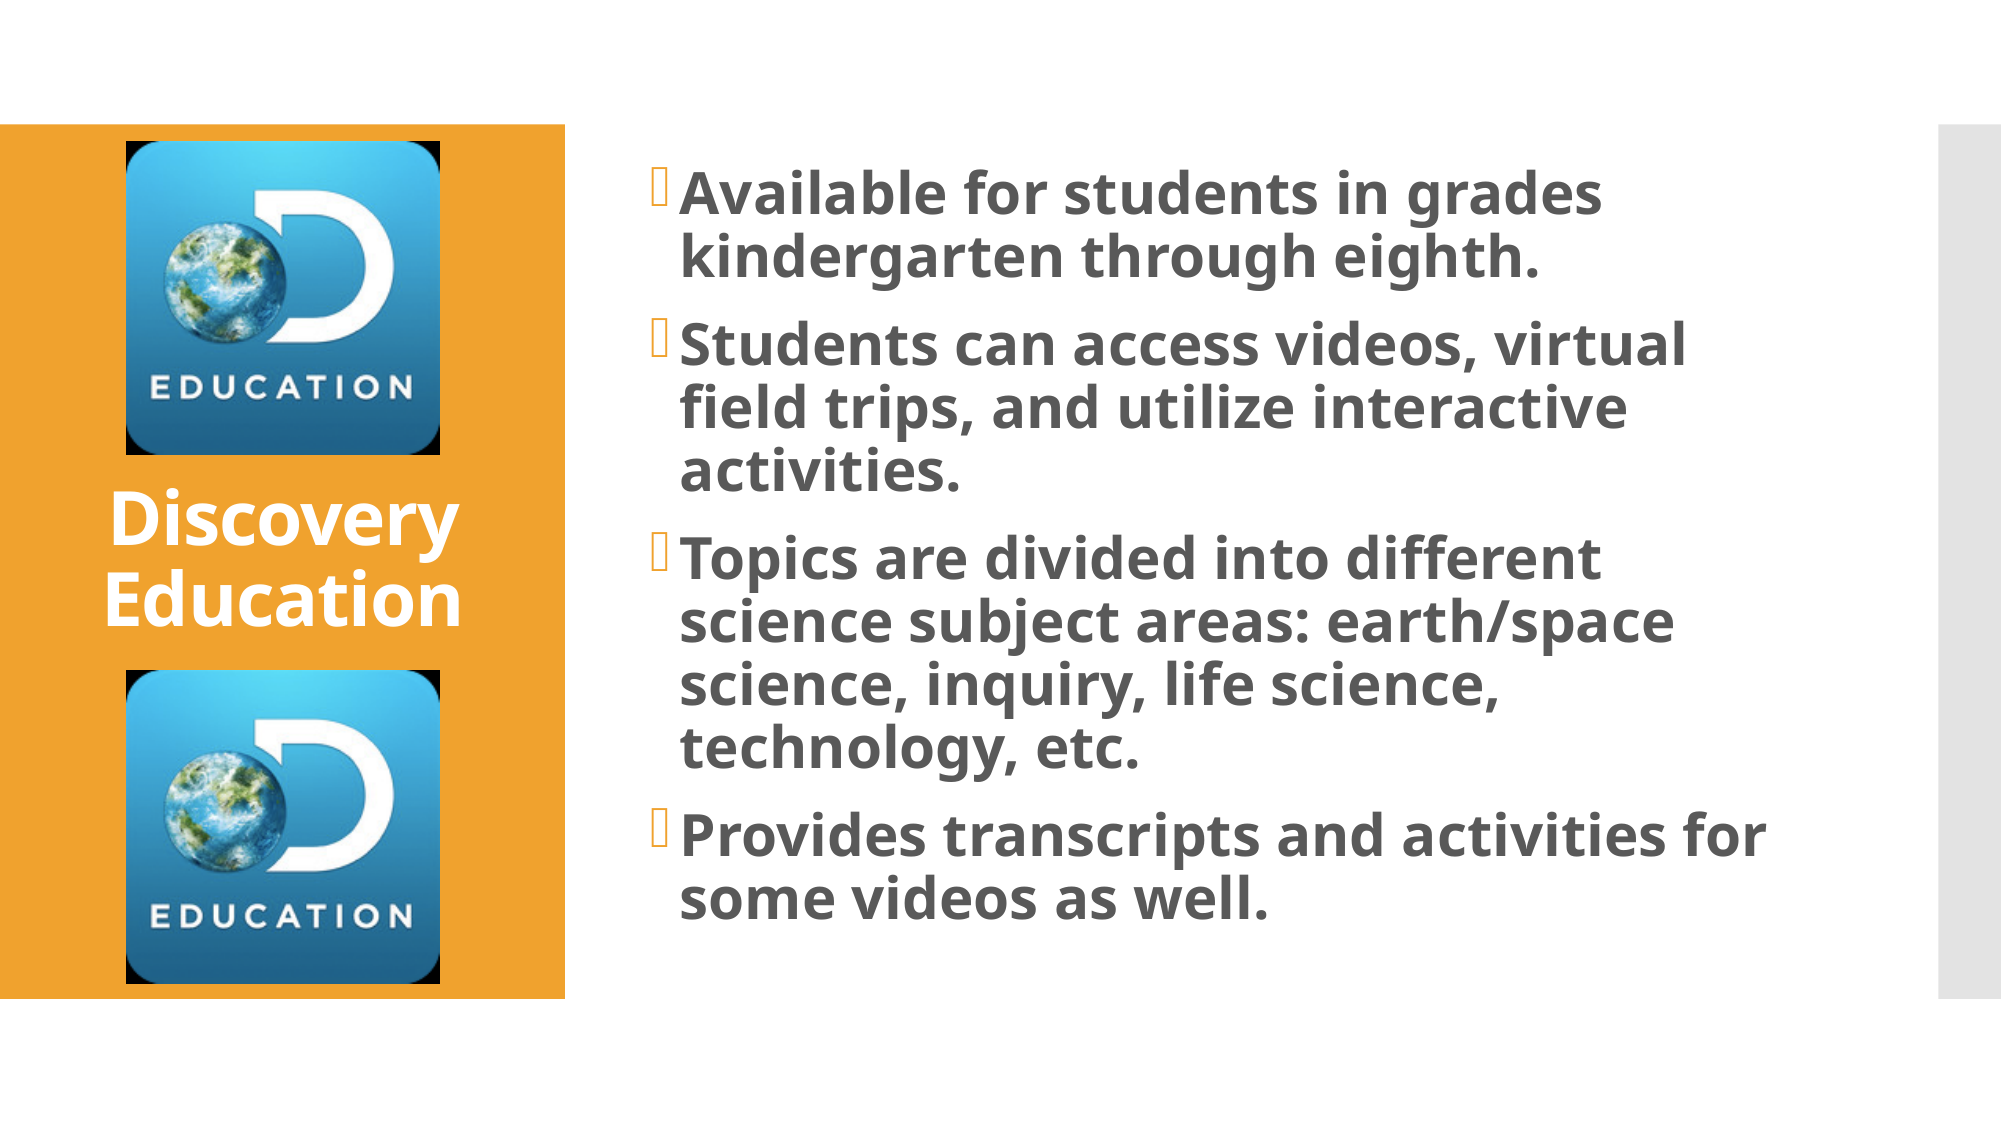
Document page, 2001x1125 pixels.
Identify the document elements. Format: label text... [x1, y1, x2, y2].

list Available for students in grades kindergarten through eighth. Students can access videos, virtual field trips, and utilize interactive activities. Topics are divided into different science subject areas: earth/space science, inquiry, life science, technology, etc. Provides transcripts and activities for some videos as well. [634, 141, 1835, 982]
picture [126, 141, 440, 455]
picture [126, 670, 440, 984]
title Discovery Education [41, 184, 525, 940]
